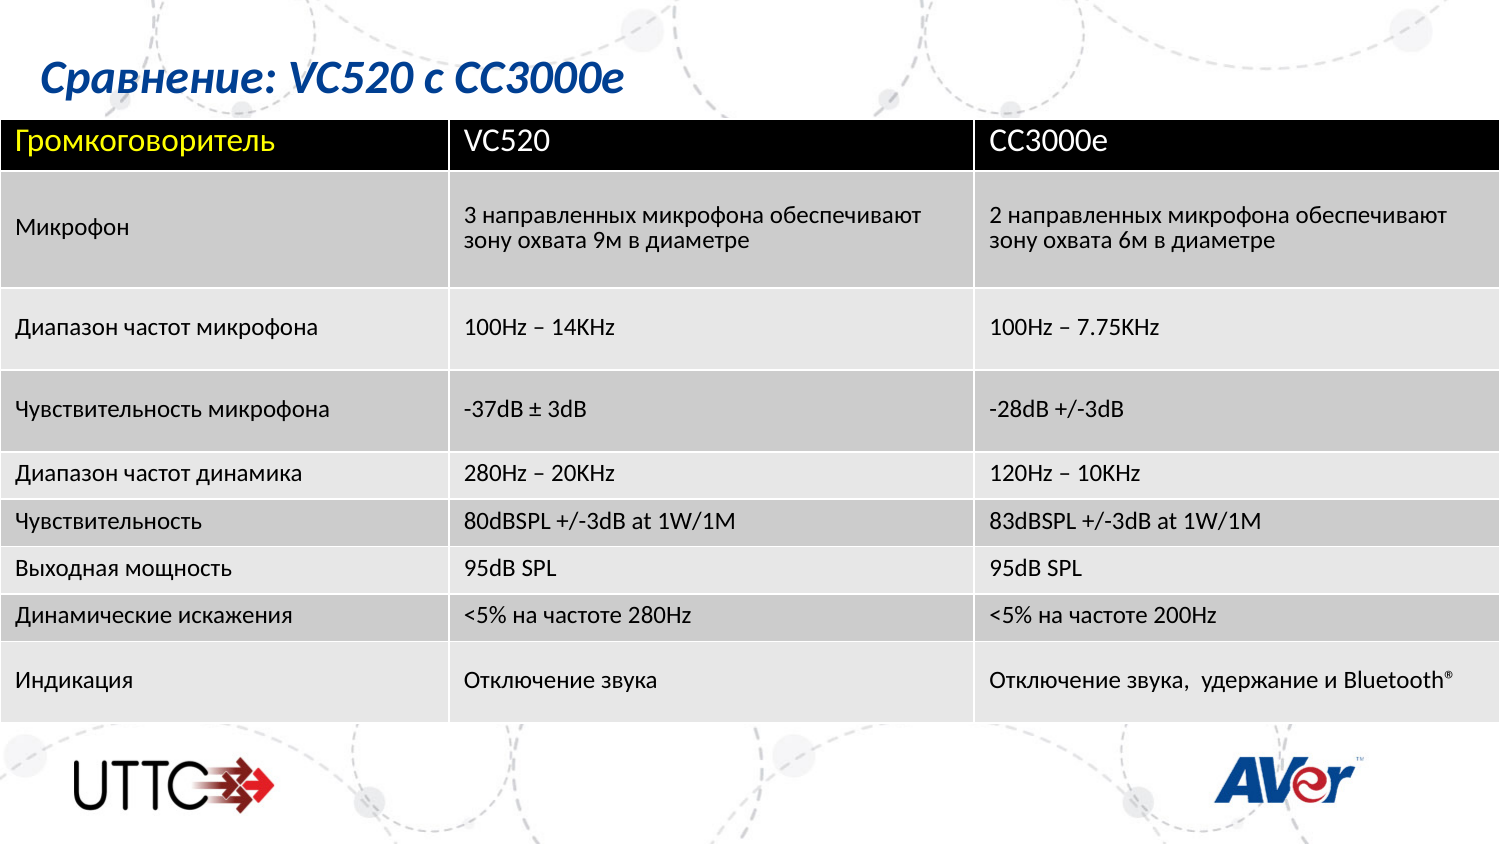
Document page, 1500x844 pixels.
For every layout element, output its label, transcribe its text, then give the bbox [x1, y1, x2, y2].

table_header VC520 [450, 120, 973, 170]
table_header CC3000e [975, 120, 1499, 170]
table_cell Диапазон частот микрофона [1, 289, 448, 369]
table_cell <5% на частоте 200Hz [975, 595, 1499, 641]
table_cell Микрофон [1, 172, 448, 287]
table_cell Чувствительность [1, 500, 448, 546]
table_cell Отключение звука, удержание и Bluetooth® [975, 642, 1499, 722]
table_cell 80dBSPL +/-3dB at 1W/1M [450, 500, 973, 546]
table_cell 280Hz – 20KHz [450, 453, 973, 498]
table_cell 95dB SPL [450, 547, 973, 593]
table_cell 3 направленных микрофона обеспечивают зону охвата 9м в диаметре [450, 172, 973, 287]
table_header Громкоговоритель [1, 120, 448, 170]
title Сравнение: VC520 с CC3000e [25, 18, 1471, 118]
table_cell 83dBSPL +/-3dB at 1W/1M [975, 500, 1499, 546]
table_cell 100Hz – 14KHz [450, 289, 973, 369]
table_cell <5% на частоте 280Hz [450, 595, 973, 641]
table_cell Динамические искажения [1, 595, 448, 641]
table_cell 95dB SPL [975, 547, 1499, 593]
picture [0, 724, 1500, 844]
table_cell -28dB +/-3dB [975, 371, 1499, 451]
table_cell Отключение звука [450, 642, 973, 722]
table_cell 2 направленных микрофона обеспечивают зону охвата 6м в диаметре [975, 172, 1499, 287]
table_cell Чувствительность микрофона [1, 371, 448, 451]
table_cell 120Hz – 10KHz [975, 453, 1499, 498]
table_cell 100Hz – 7.75KHz [975, 289, 1499, 369]
table_cell Выходная мощность [1, 547, 448, 593]
table_cell Индикация [1, 642, 448, 722]
picture [0, 0, 1500, 118]
table_cell Диапазон частот динамика [1, 453, 448, 498]
table_cell -37dB ± 3dB [450, 371, 973, 451]
